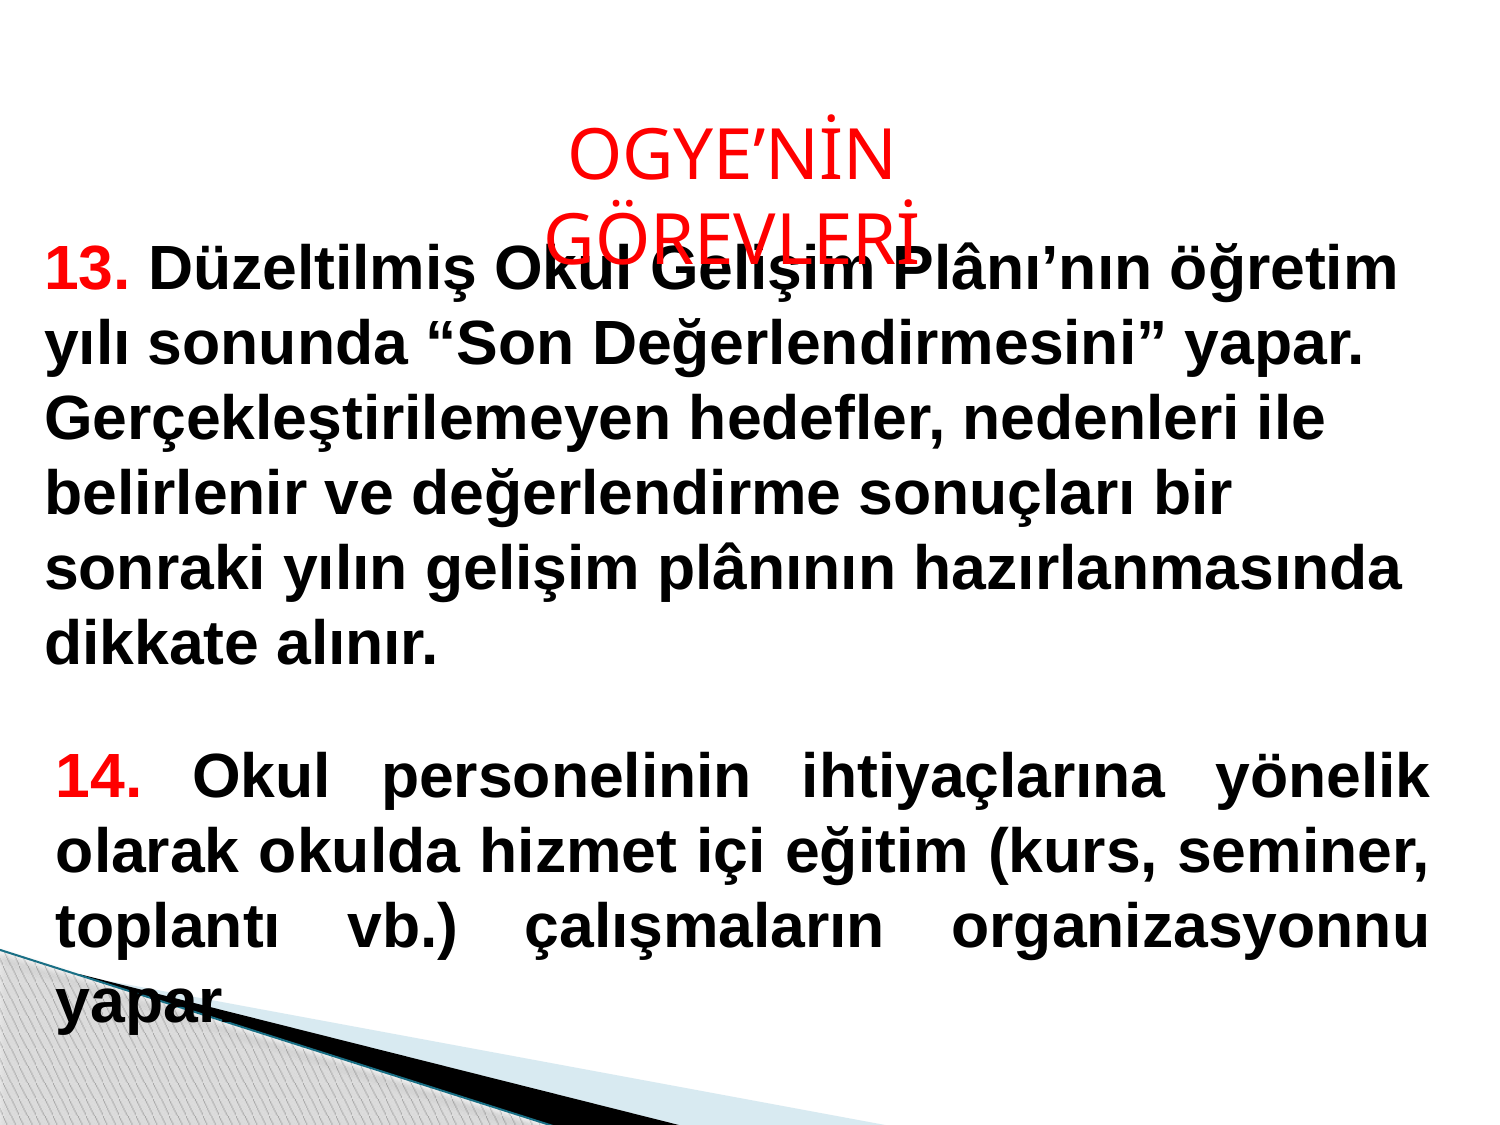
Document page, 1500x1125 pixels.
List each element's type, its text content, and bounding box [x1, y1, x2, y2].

text_box 14. Okul personelinin ihtiyaçlarına yönelik olarak okulda hizmet içi eğitim (kurs, seminer, toplantı vb.) çalışmaların organizasyonnu yapar. [41, 727, 1447, 1043]
text_box 13. Düzeltilmiş Okul Gelişim Plânı’nın öğretim yılı sonunda “Son Değerlendirmesini” yapar. Gerçekleştirilemeyen hedefler, nedenleri ile belirlenir ve değerlendirme sonuçları bir sonraki yılın gelişim plânının hazırlanmasında dikkate alınır. [29, 219, 1471, 685]
text_box OGYE’NİN GÖREVLERİ [360, 101, 1105, 287]
